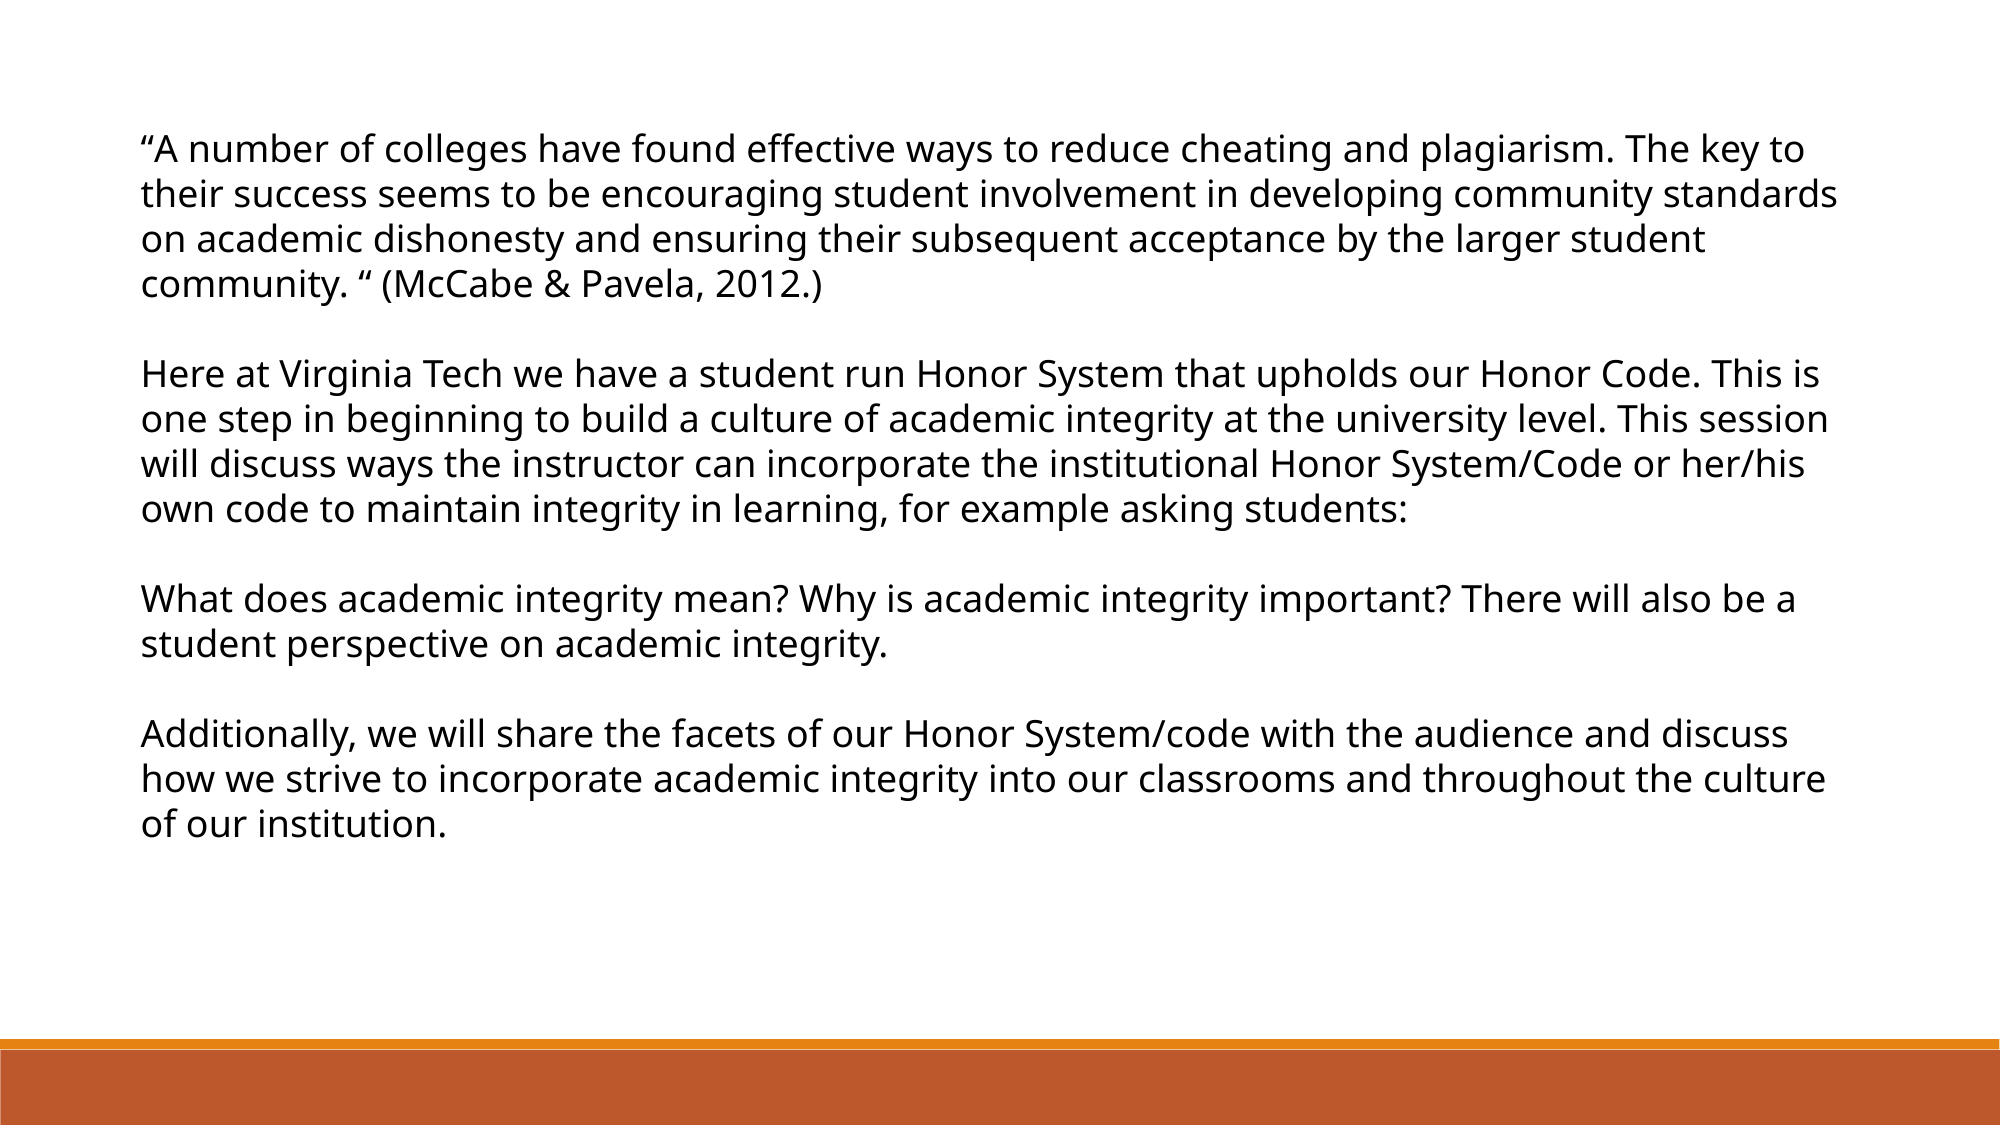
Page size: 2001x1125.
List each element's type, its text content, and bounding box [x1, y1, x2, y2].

text_box “A number of colleges have found effective ways to reduce cheating and plagiarism. The key to their success seems to be encouraging student involvement in developing community standards on academic dishonesty and ensuring their subsequent acceptance by the larger student community. “ (McCabe & Pavela, 2012.) Here at Virginia Tech we have a student run Honor System that upholds our Honor Code. This is one step in beginning to build a culture of academic integrity at the university level. This session will discuss ways the instructor can incorporate the institutional Honor System/Code or her/his own code to maintain integrity in learning, for example asking students: What does academic integrity mean? Why is academic integrity important? There will also be a student perspective on academic integrity. Additionally, we will share the facets of our Honor System/code with the audience and discuss how we strive to incorporate academic integrity into our classrooms and throughout the culture of our institution. [125, 117, 1887, 853]
